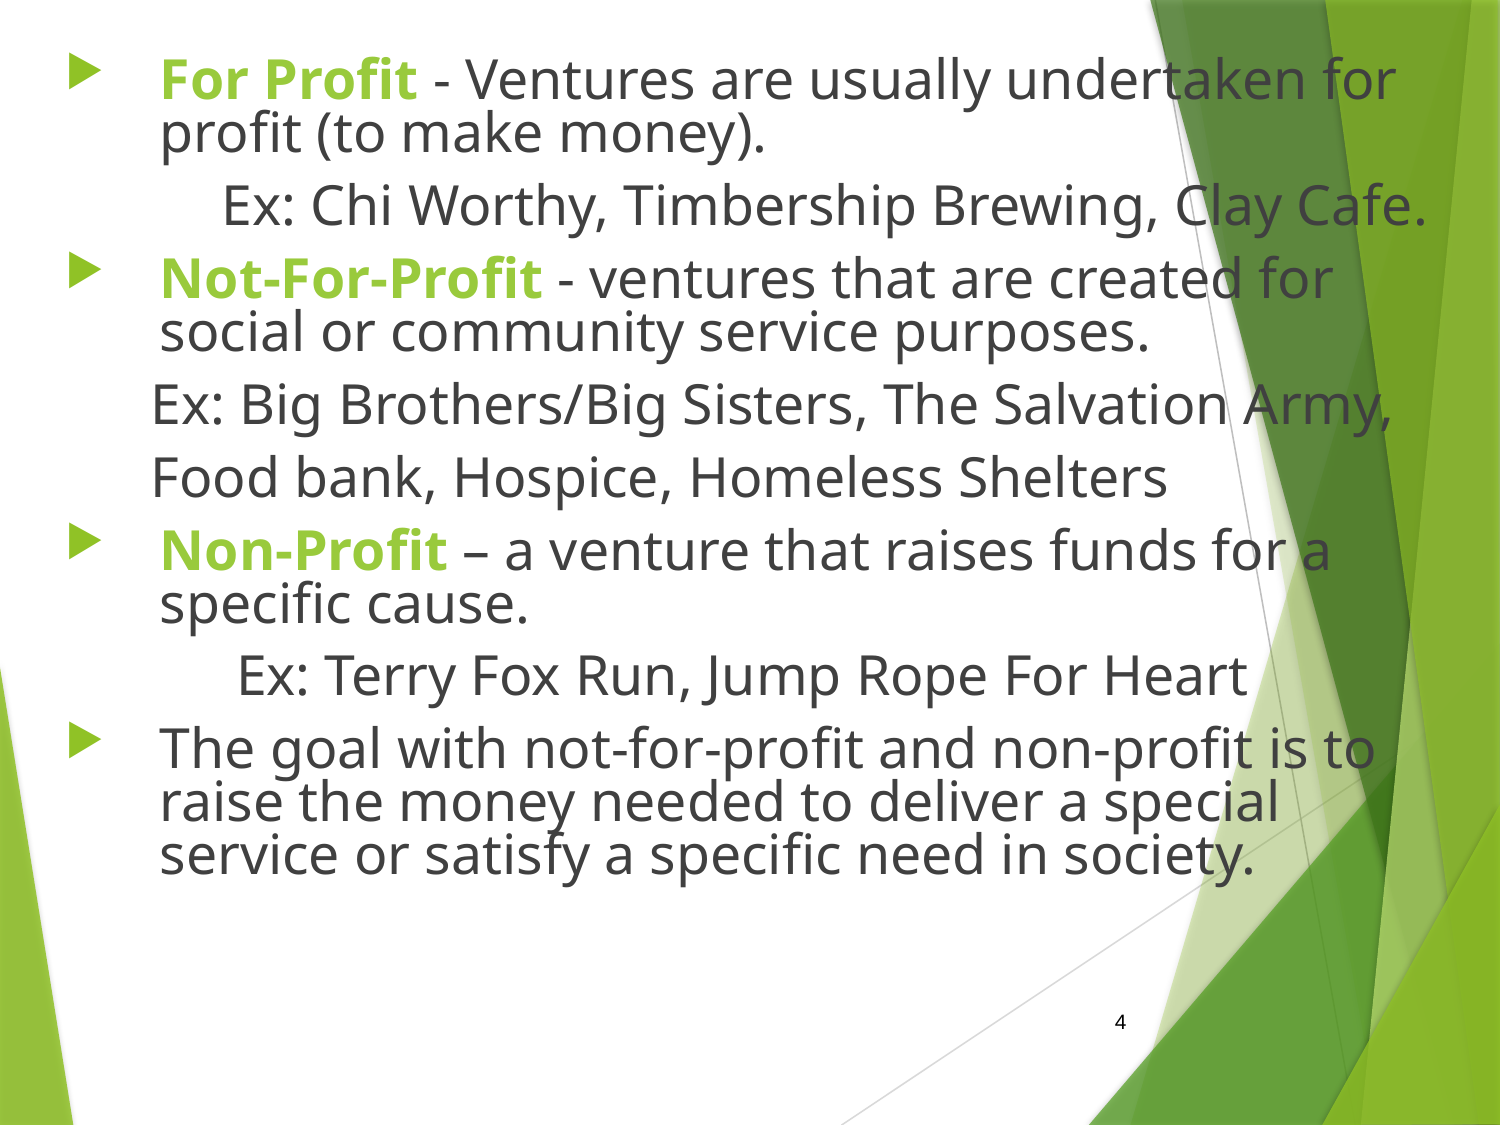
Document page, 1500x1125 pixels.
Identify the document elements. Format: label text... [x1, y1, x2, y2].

list For Profit - Ventures are usually undertaken for profit (to make money). Ex: Chi Worthy, Timbership Brewing, Clay Cafe. Not-For-Profit - ventures that are created for social or community service purposes. Ex: Big Brothers/Big Sisters, The Salvation Army, Food bank, Hospice, Homeless Shelters Non-Profit – a venture that raises funds for a specific cause. Ex: Terry Fox Run, Jump Rope For Heart The goal with not-for-profit and non-profit is to raise the money needed to deliver a special service or satisfy a specific need in society. [50, 50, 1463, 906]
slide_number 4 [1057, 991, 1142, 1051]
